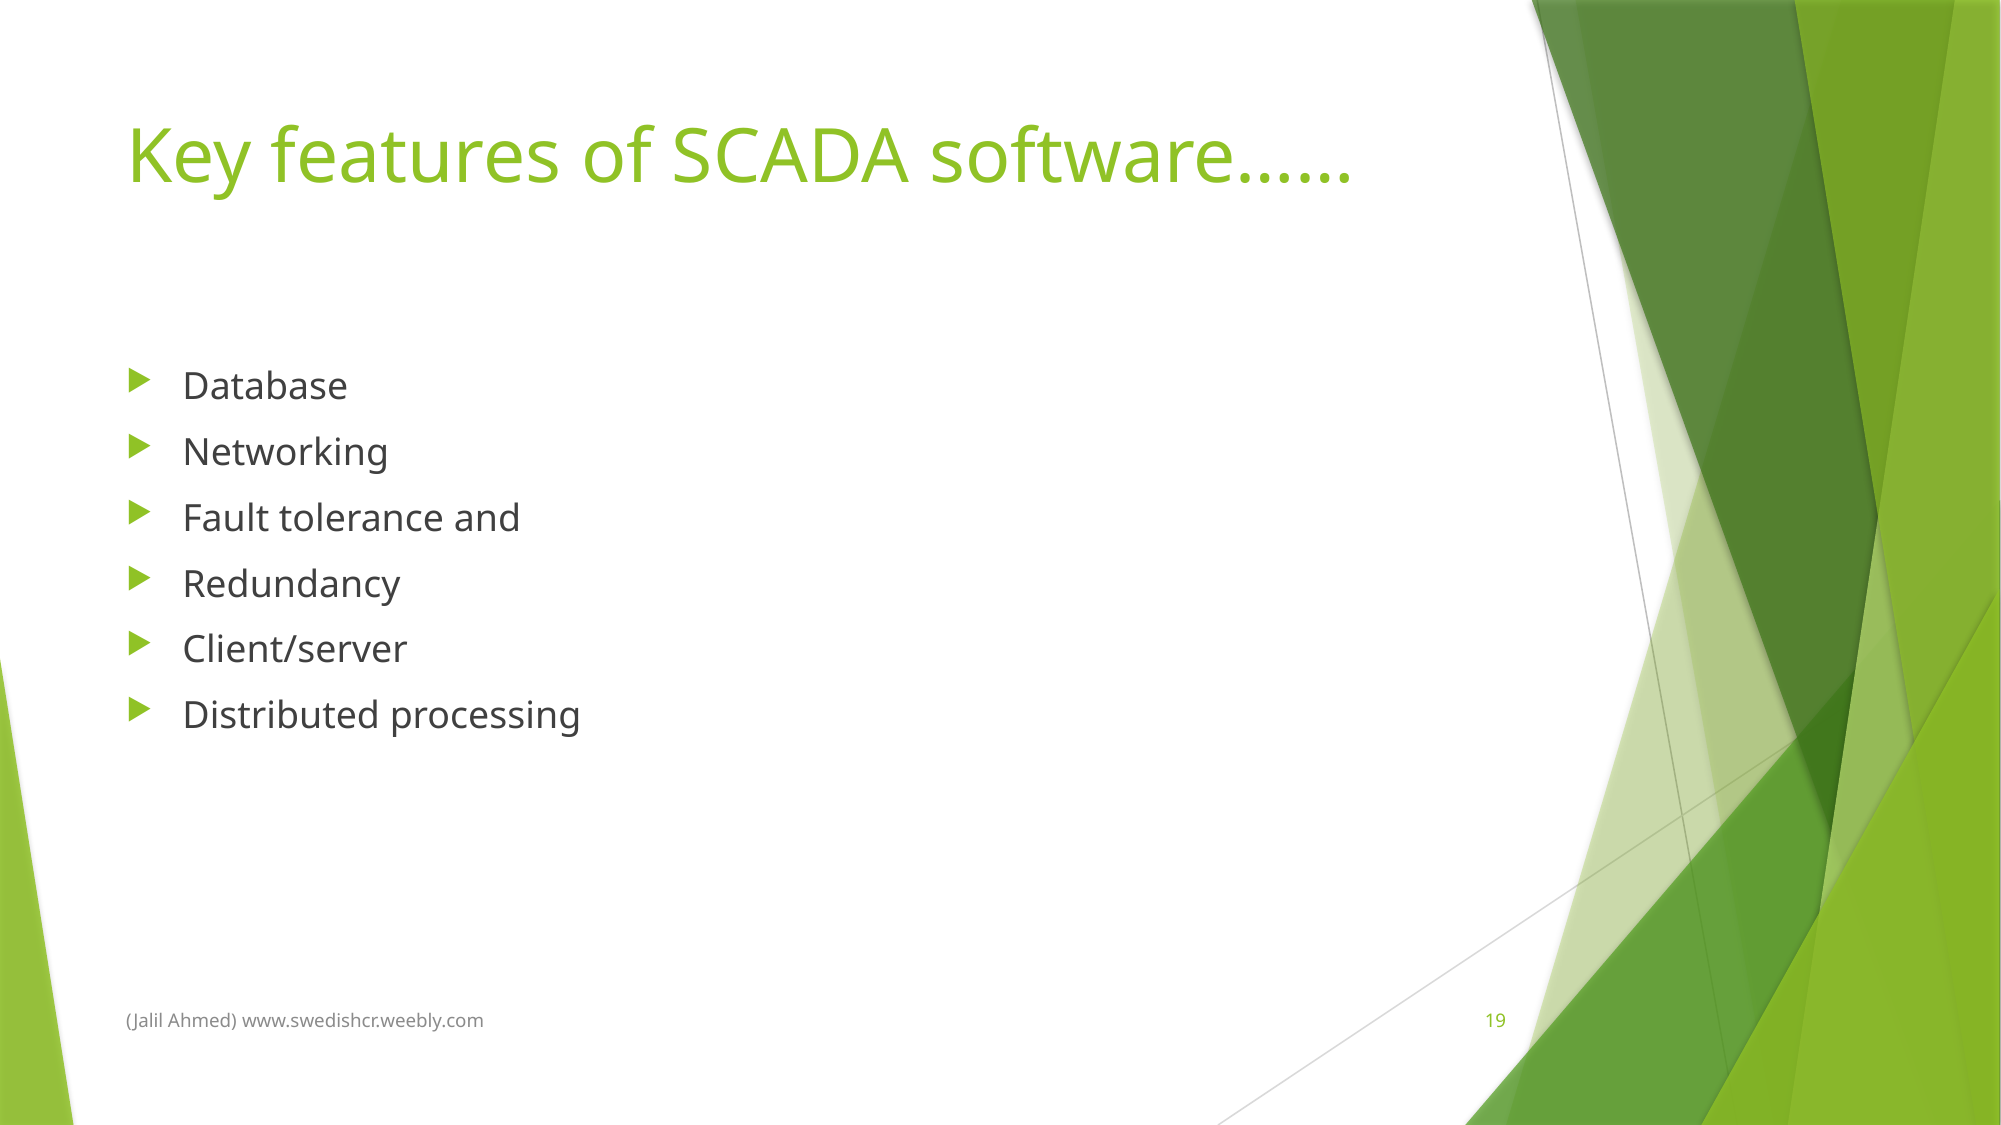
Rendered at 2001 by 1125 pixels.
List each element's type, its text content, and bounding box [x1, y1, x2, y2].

slide_number 19 [1409, 991, 1522, 1051]
list Database Networking Fault tolerance and Redundancy Client/server Distributed processing [111, 354, 1522, 992]
footer (Jalil Ahmed) www.swedishcr.weebly.com [111, 991, 1145, 1051]
title Key features of SCADA software…… [111, 99, 1522, 317]
